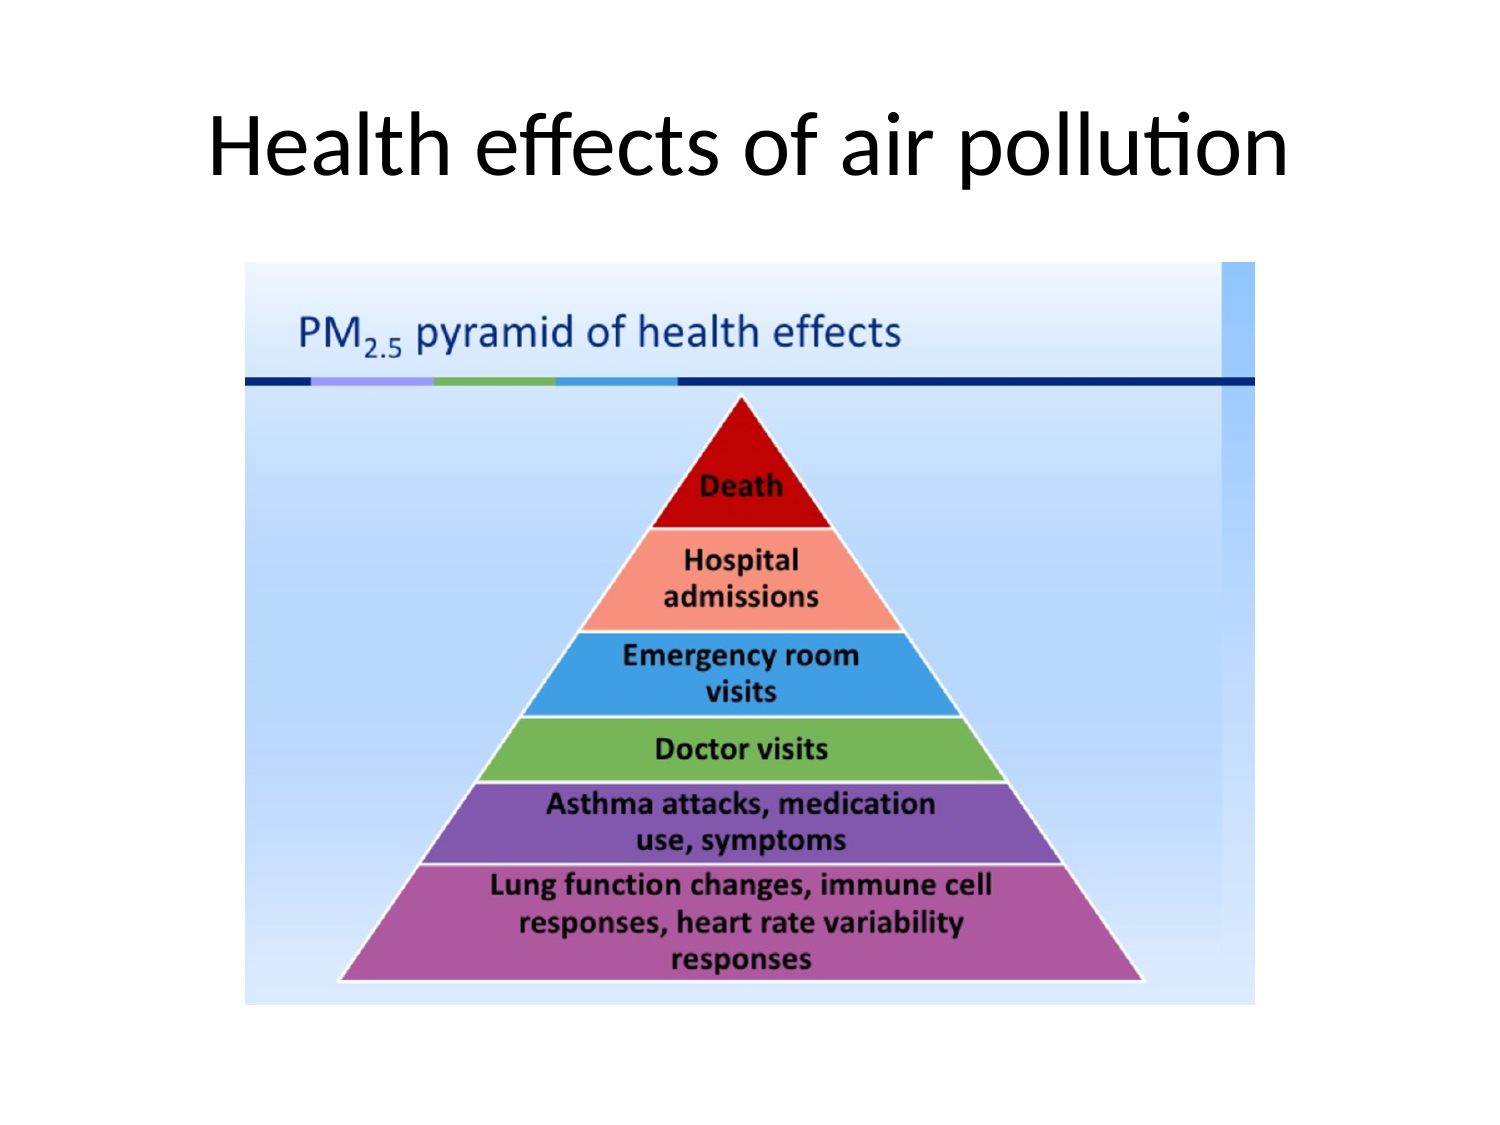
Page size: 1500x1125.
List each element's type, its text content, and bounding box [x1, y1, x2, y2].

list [74, 262, 1426, 1006]
title Health effects of air pollution [75, 45, 1425, 233]
